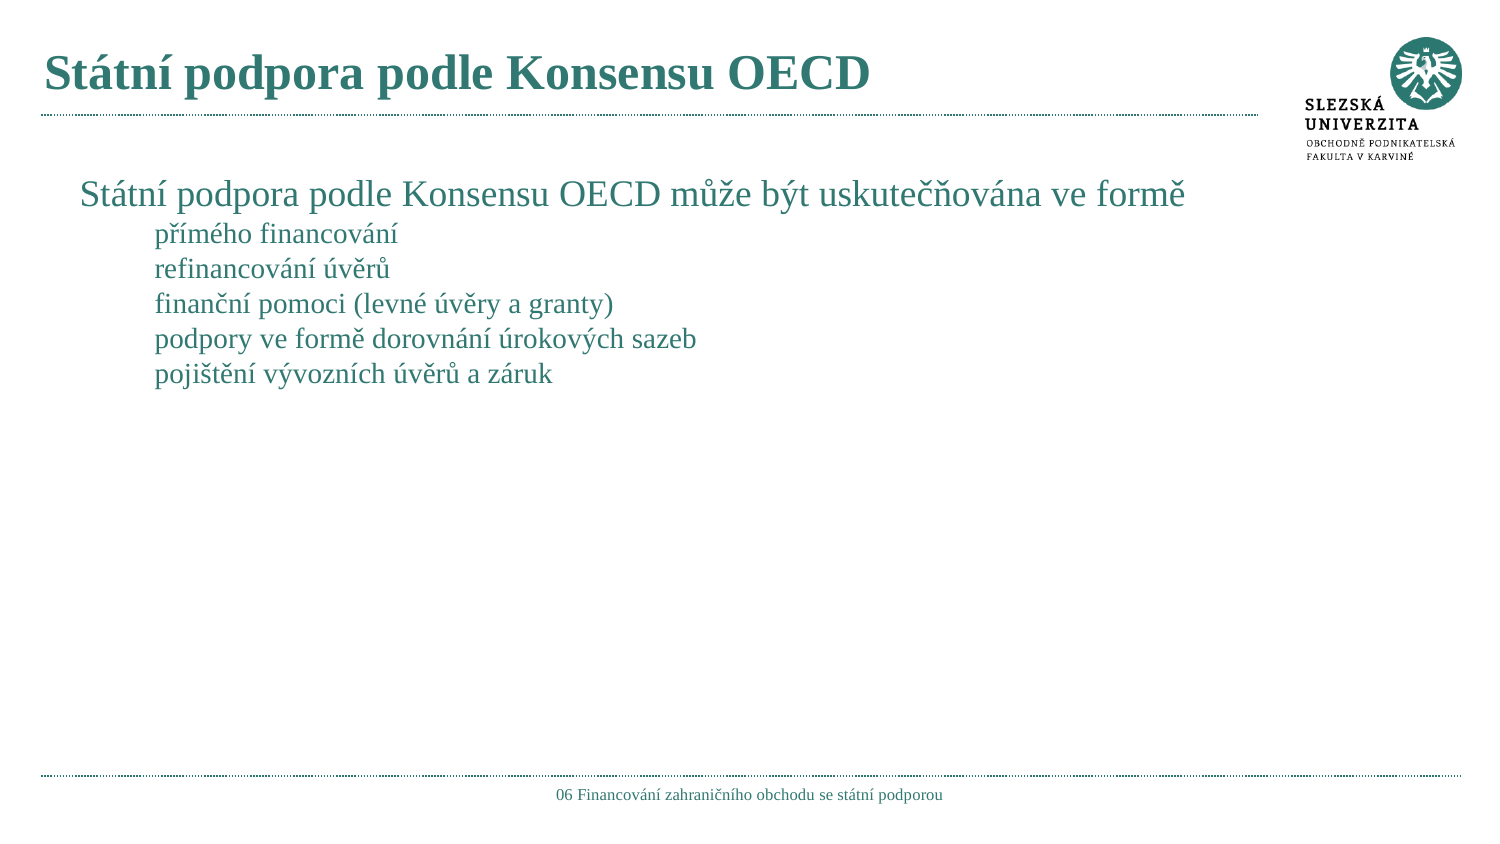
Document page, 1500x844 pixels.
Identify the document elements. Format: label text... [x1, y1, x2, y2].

text_box 06 Financování zahraničního obchodu se státní podporou [442, 776, 1058, 811]
title Státní podpora podle Konsensu OECD [29, 32, 1317, 116]
list Státní podpora podle Konsensu OECD může být uskutečňována ve formě přímého financování refinancování úvěrů finanční pomoci (levné úvěry a granty) podpory ve formě dorovnání úrokových sazeb pojištění vývozních úvěrů a záruk [64, 161, 1500, 682]
picture [1305, 37, 1462, 160]
